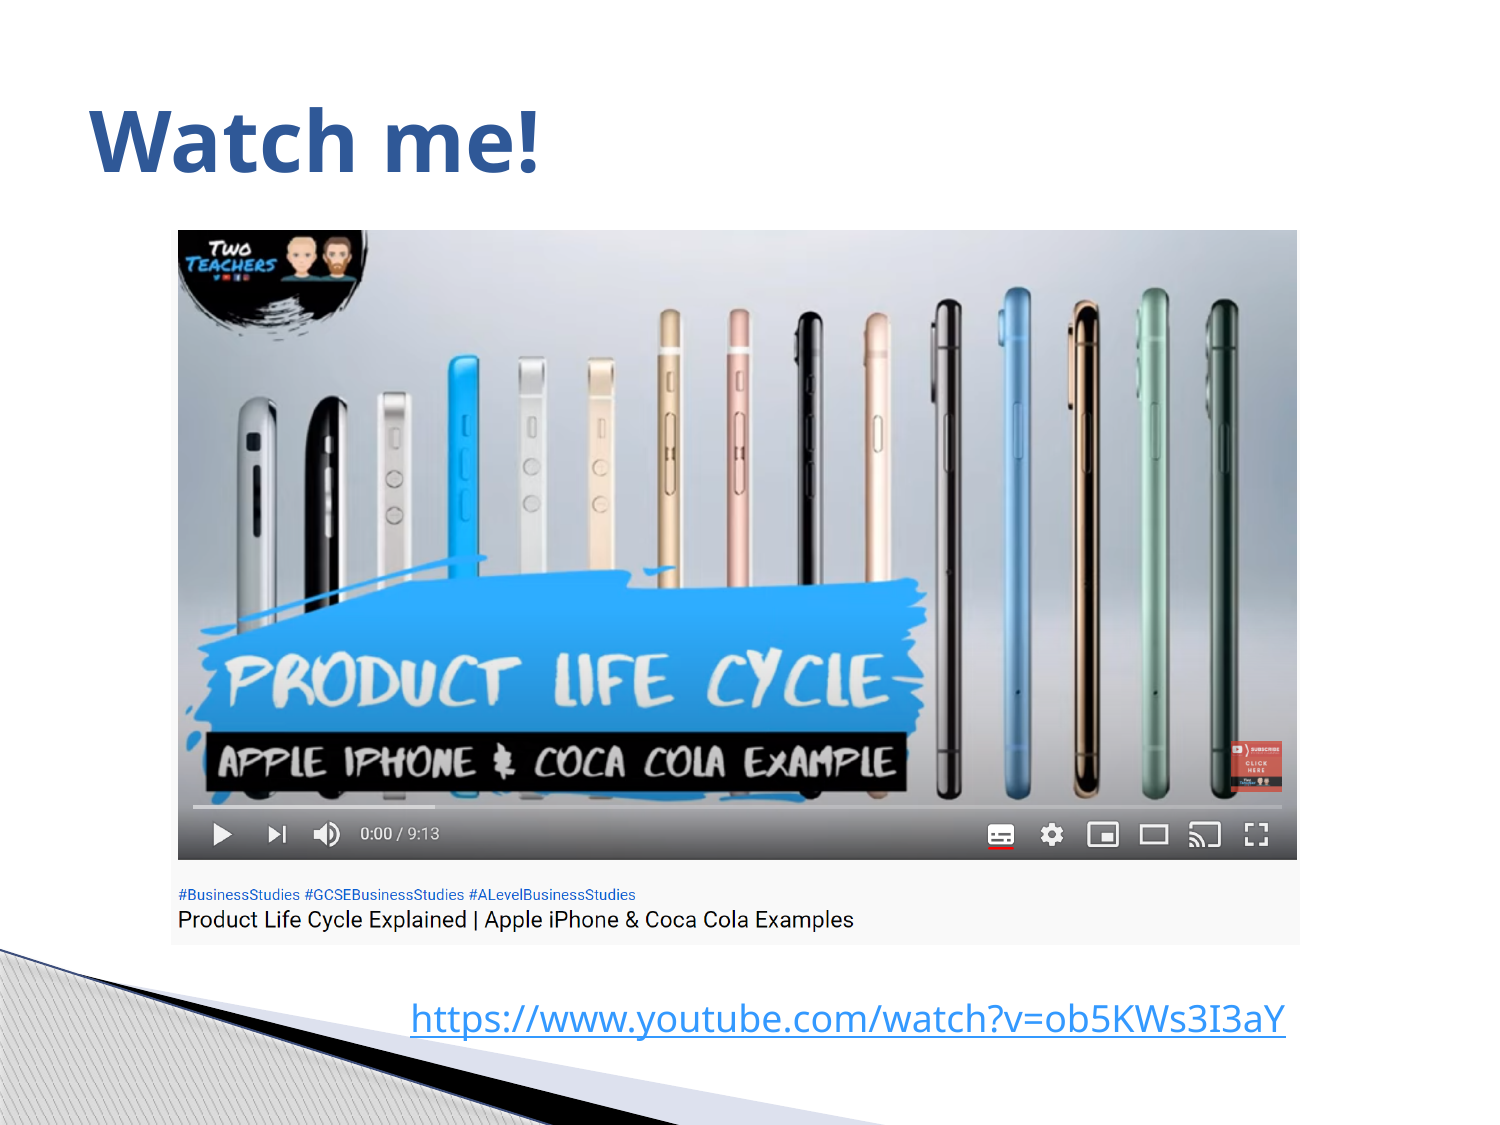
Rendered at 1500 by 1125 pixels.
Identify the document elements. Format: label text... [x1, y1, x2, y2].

picture [170, 229, 1300, 946]
title Watch me! [75, 45, 1425, 233]
text_box https://www.youtube.com/watch?v=ob5KWs3I3aY [395, 987, 1400, 1099]
